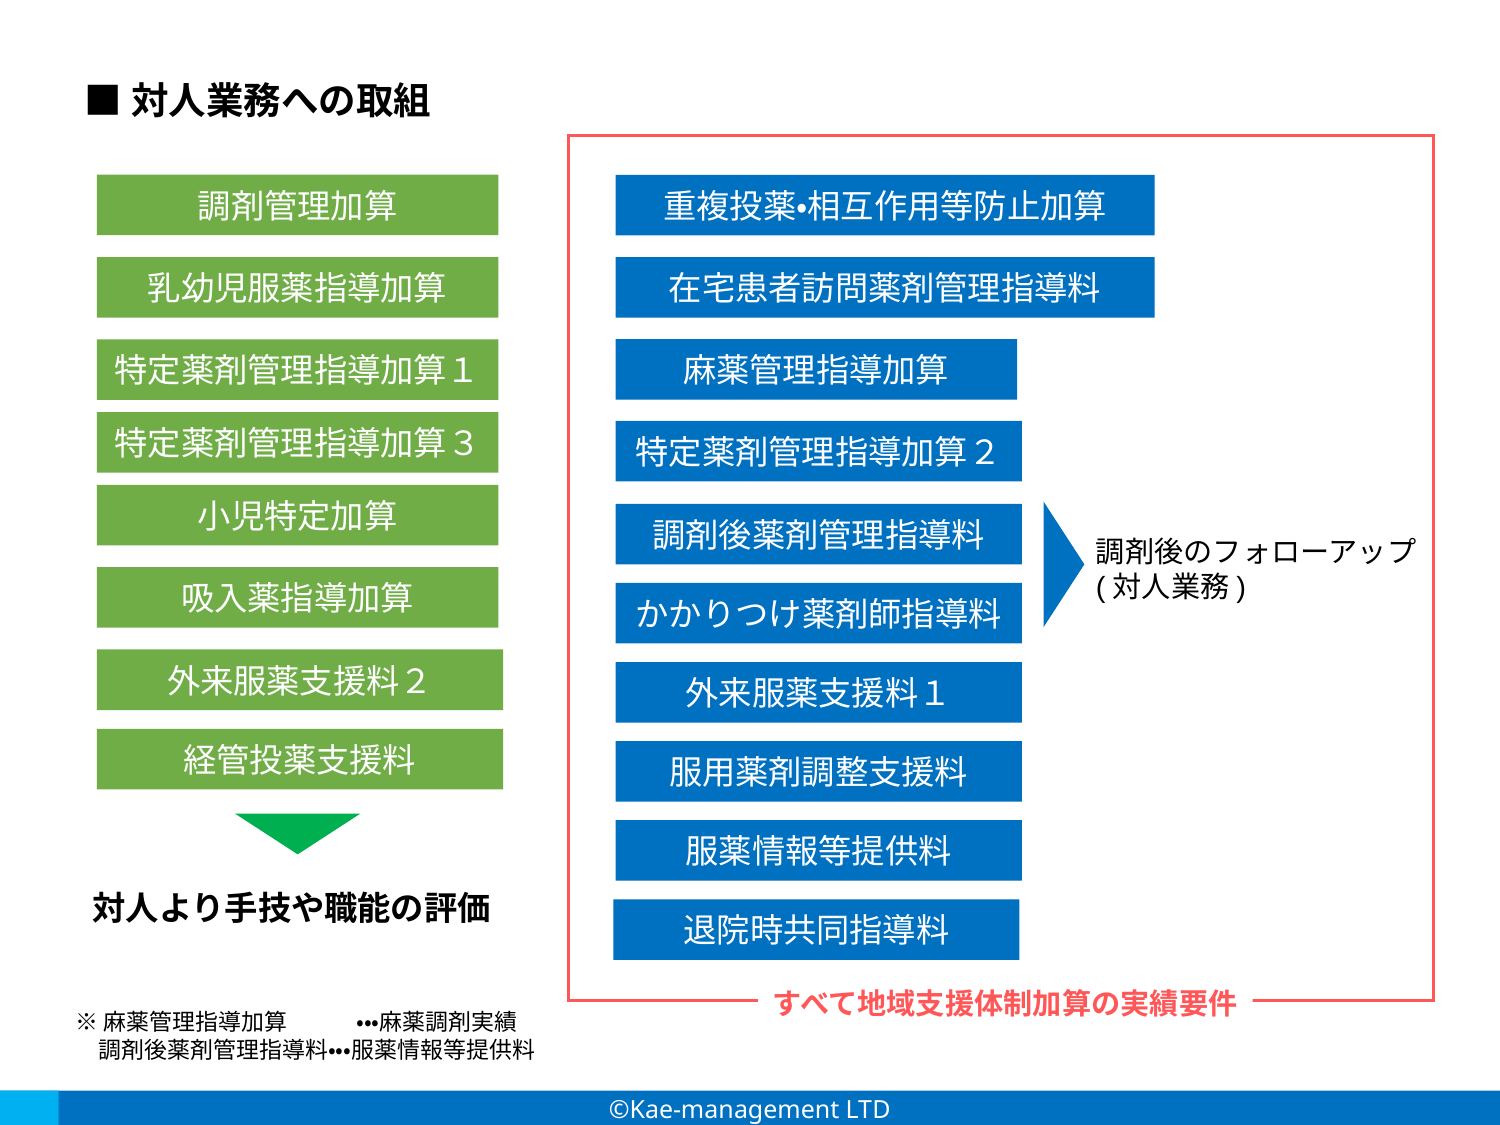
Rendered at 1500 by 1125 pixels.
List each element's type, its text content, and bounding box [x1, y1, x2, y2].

text_box すべて地域支援体制加算の実績要件 [758, 978, 1253, 1028]
text_box 調剤管理加算 [96, 174, 499, 236]
text_box 吸入薬指導加算 [96, 566, 499, 629]
text_box ※麻薬管理指導加算 ・・・麻薬調剤実績 調剤後薬剤管理指導料・・・服薬情報等提供料 [60, 1000, 551, 1070]
text_box 経管投薬支援料 [96, 728, 504, 790]
text_box 乳幼児服薬指導加算 [96, 256, 499, 319]
text_box [231, 812, 364, 856]
text_box 外来服薬支援料２ [96, 648, 504, 711]
text_box 特定薬剤管理指導加算３ [96, 411, 499, 474]
text_box 対人より手技や職能の評価 [78, 879, 506, 934]
text_box 特定薬剤管理指導加算１ [96, 338, 499, 401]
text_box 小児特定加算 [96, 484, 499, 546]
text_box ■対人業務への取組 [70, 69, 1022, 130]
text_box [568, 135, 1434, 1001]
